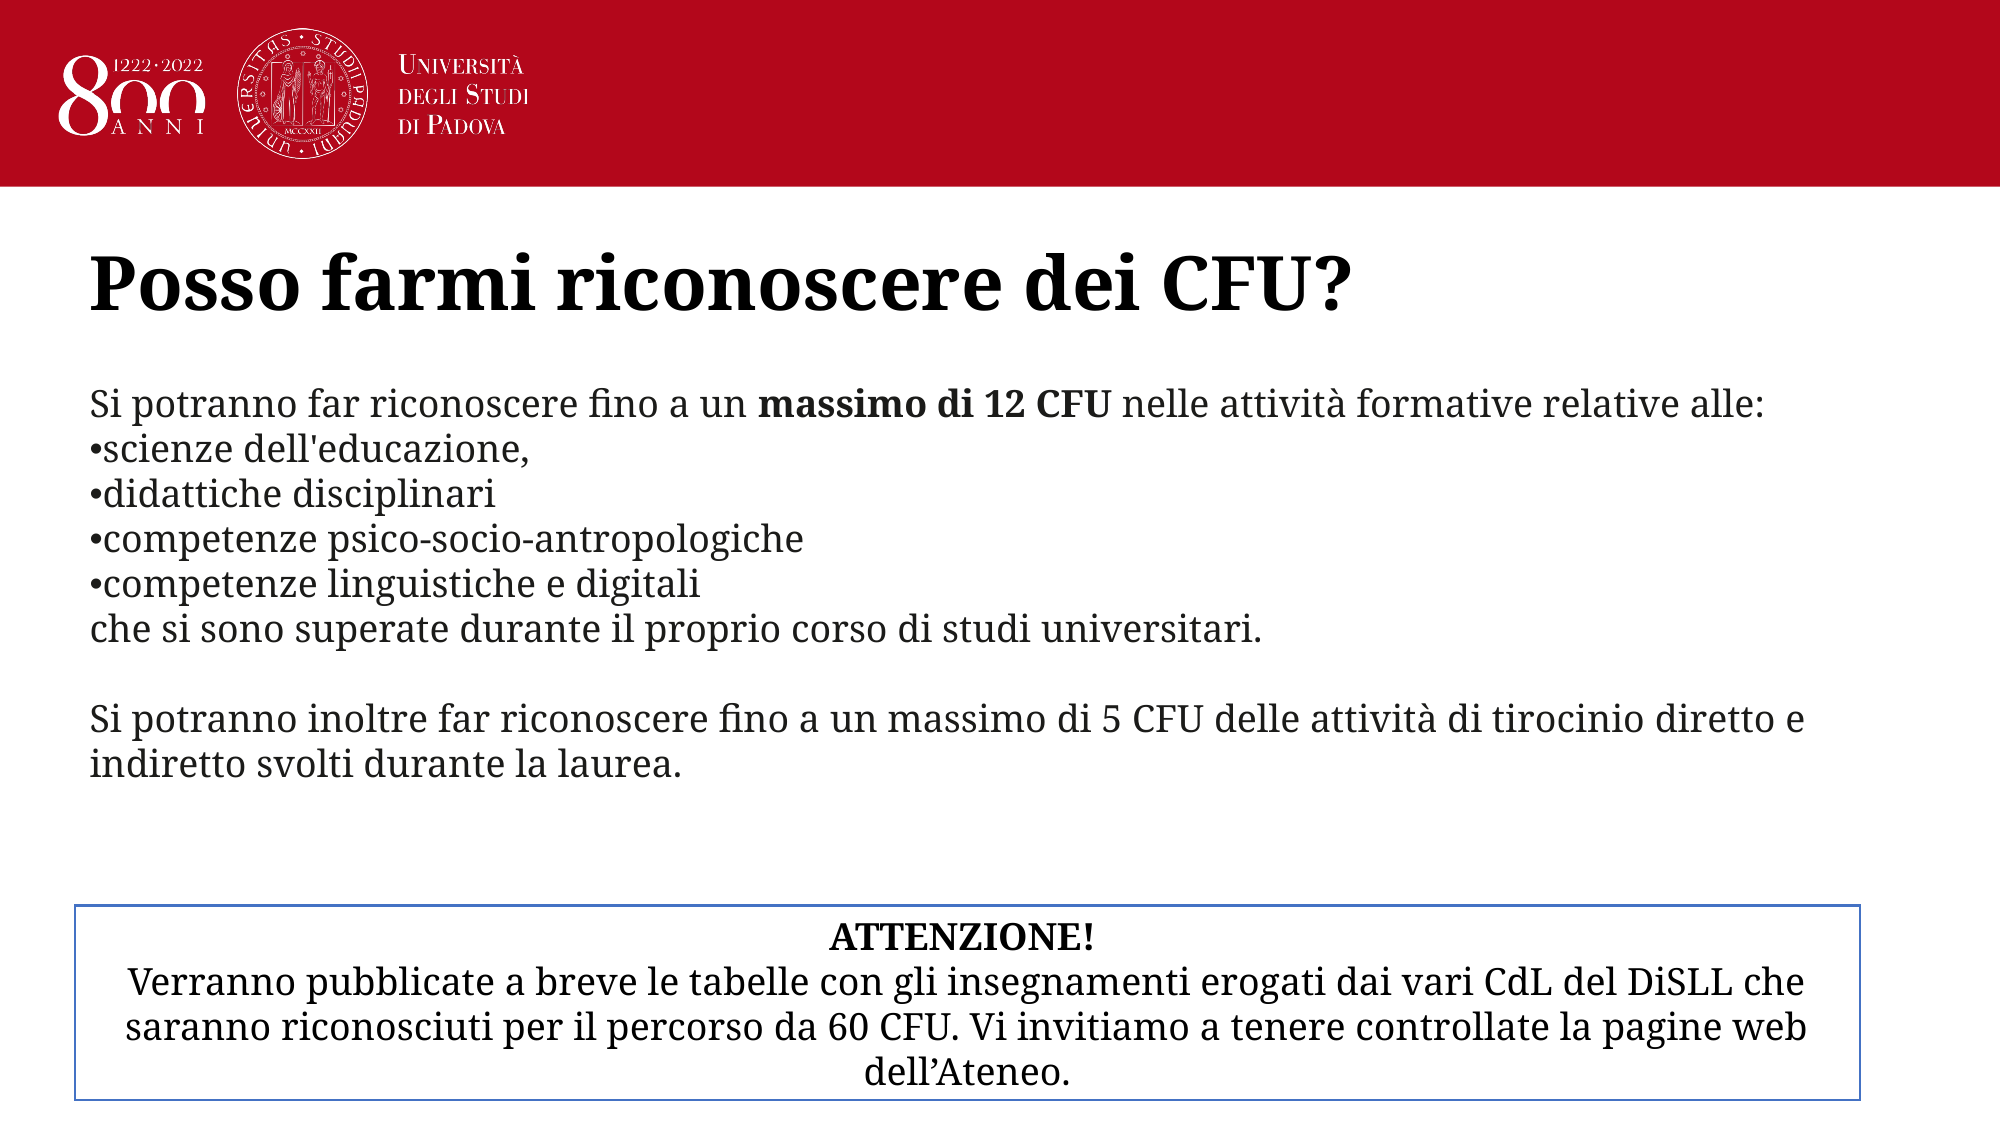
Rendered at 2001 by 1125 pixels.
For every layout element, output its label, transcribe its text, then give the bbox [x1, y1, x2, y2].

title Posso farmi riconoscere dei CFU? [74, 189, 2000, 384]
text_box ATTENZIONE! Verranno pubblicate a breve le tabelle con gli insegnamenti erogati dai vari CdL del DiSLL che saranno riconosciuti per il percorso da 60 CFU. Vi invitiamo a tenere controllate la pagine web dell’Ateneo. [74, 904, 1861, 1101]
text_box Si potranno far riconoscere fino a un massimo di 12 CFU nelle attività formative relative alle: scienze dell'educazione, didattiche disciplinari competenze psico-socio-antropologiche competenze linguistiche e digitali che si sono superate durante il proprio corso di studi universitari. Si potranno inoltre far riconoscere fino a un massimo di 5 CFU delle attività di tirocinio diretto e indiretto svolti durante la laurea. [74, 373, 1860, 793]
